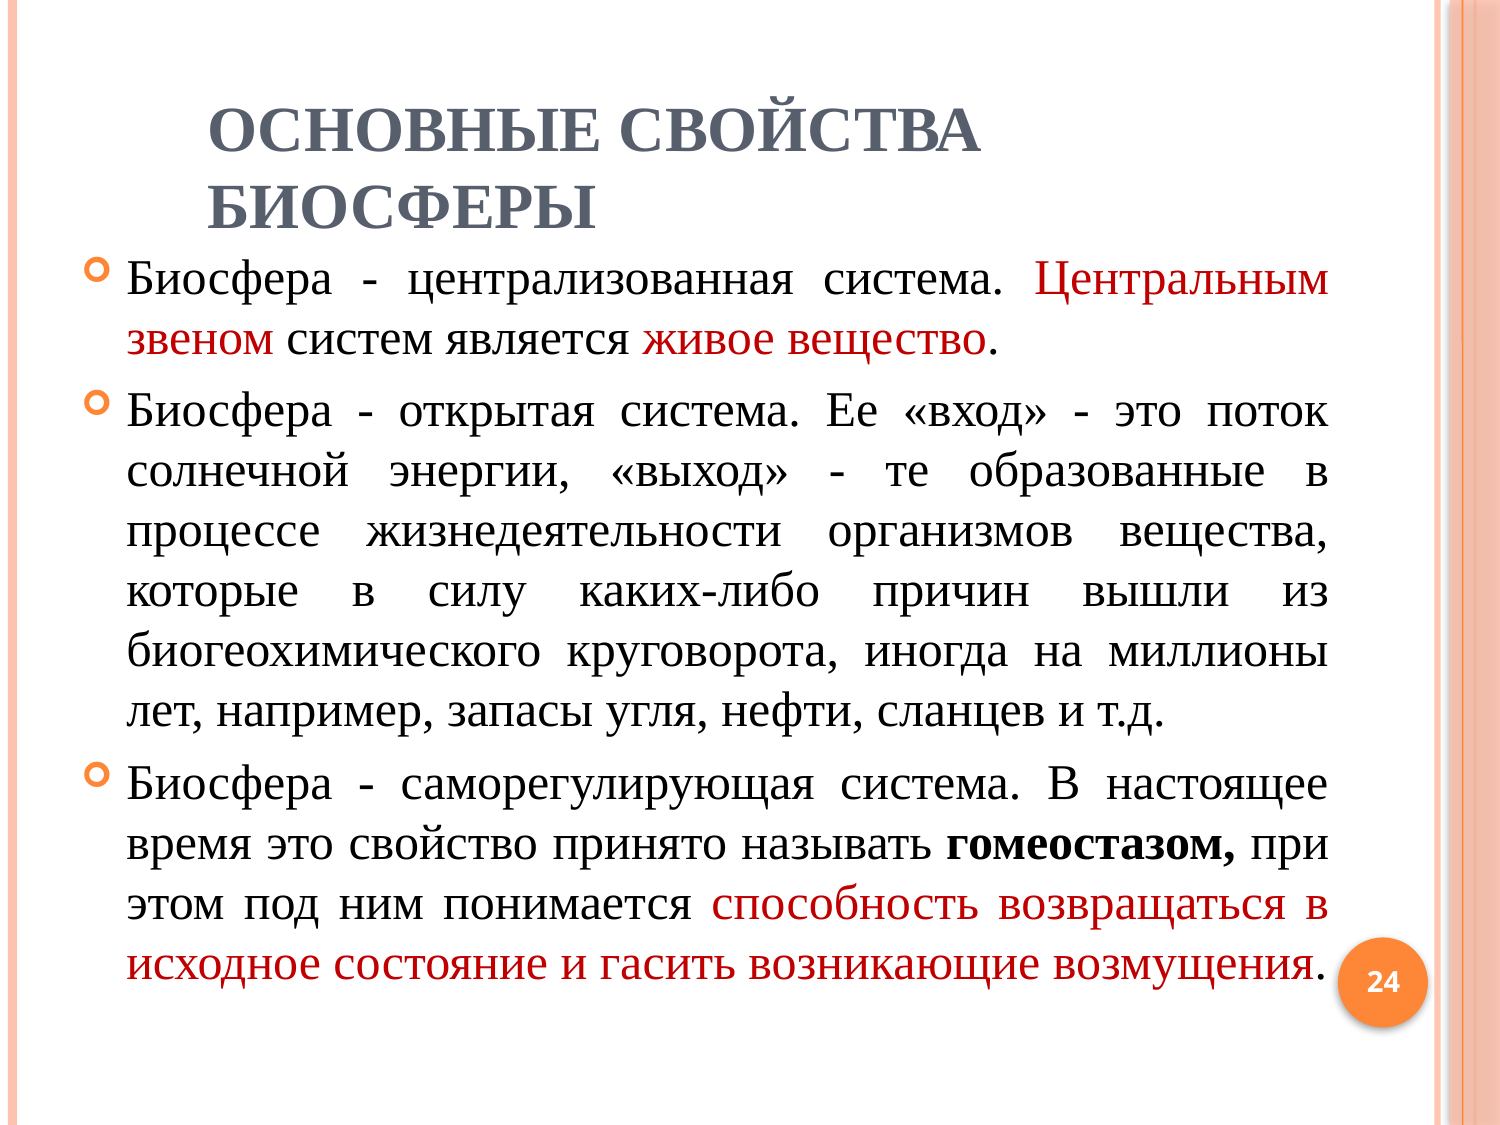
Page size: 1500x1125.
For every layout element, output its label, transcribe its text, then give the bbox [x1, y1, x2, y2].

list Биосфера - централизованная система. Центральным звеном систем является живое вещество. Биосфера - открытая система. Ее «вход» - это поток солнечной энергии, «выход» - те образованные в процессе жизнедеятельности организмов вещества, которые в силу каких-либо причин вышли из биогеохимического круговорота, иногда на миллионы лет, например, запасы угля, нефти, сланцев и т.д. Биосфера - саморегулирующая система. В настоящее время это свойство принято называть гомеостазом, при этом под ним понимается способность возвращаться в исходное состояние и гасить возникающие возмущения. [66, 236, 1344, 1119]
title Основные свойства биосферы [192, 30, 1330, 236]
slide_number 24 [1333, 940, 1434, 1027]
